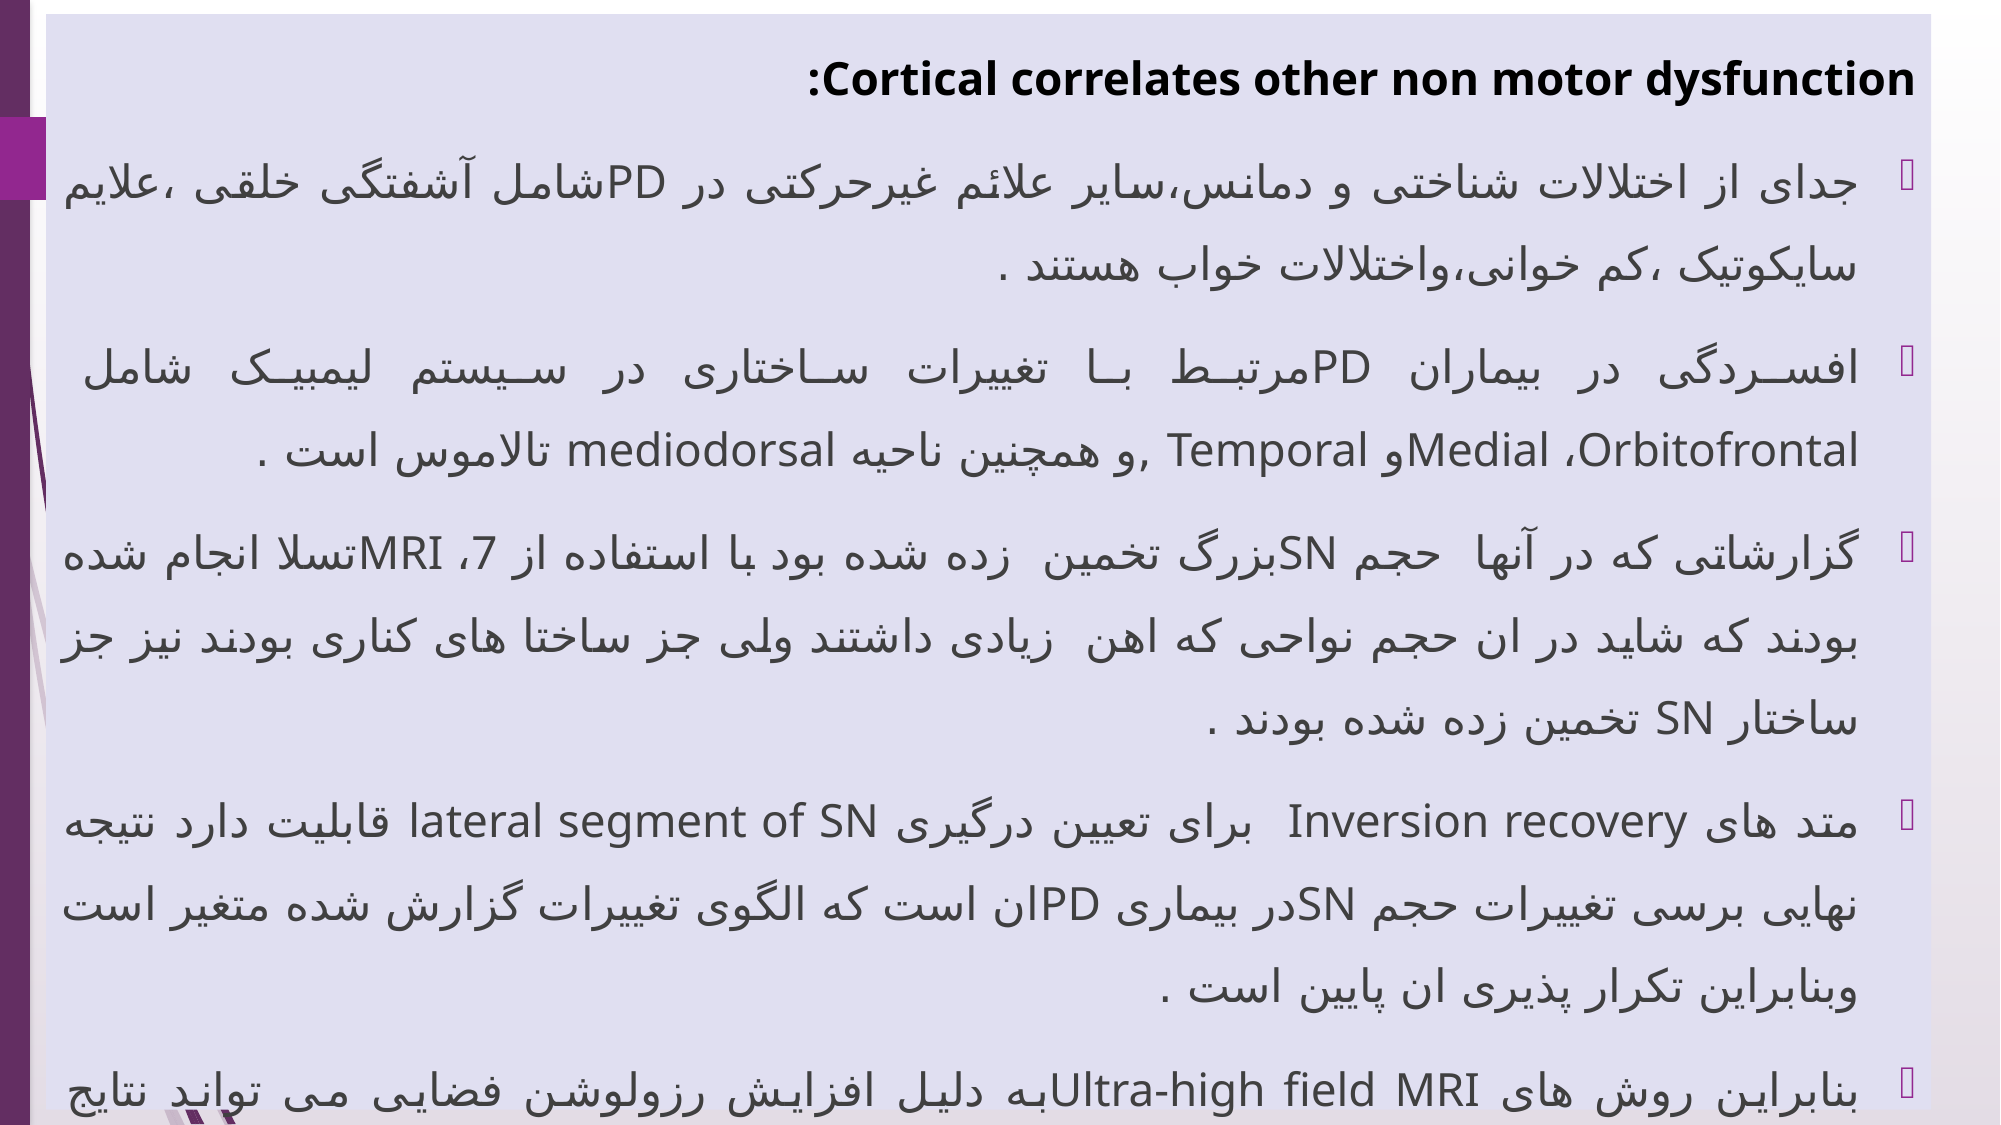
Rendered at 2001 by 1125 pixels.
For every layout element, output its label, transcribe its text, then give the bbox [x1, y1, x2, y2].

list Cortical correlates other non motor dysfunction: جدای از اختلالات شناختی و دمانس،سایر علائم غیرحرکتی در PDشامل آشفتگی خلقی ،علایم سایکوتیک ،کم خوانی،واختلالات خواب هستند . افسردگی در بیماران PDمرتبط با تغییرات ساختاری در سیستم لیمبیک شامل Medial ،Orbitofrontalو Temporal ,و همچنین ناحیه mediodorsal تالاموس است . گزارشاتی که در آنها حجم SNبزرگ تخمین زده شده بود با استفاده از MRI ،7تسلا انجام شده بودند که شاید در ان حجم نواحی که اهن زیادی داشتند ولی جز ساختا های کناری بودند نیز جز ساختار SN تخمین زده شده بودند . متد های Inversion recovery برای تعیین درگیری lateral segment of SN قابلیت دارد نتیجه نهایی برسی تغییرات حجم SNدر بیماری PDان است که الگوی تغییرات گزارش شده متغیر است وبنابراین تکرار پذیری ان پایین است . بنابراین روش های Ultra-high field MRIبه دلیل افزایش رزولوشن فضایی می تواند نتایج مطالعات الگوی تغییرات حجم را بهبود ببخشد . [46, 14, 1932, 1110]
